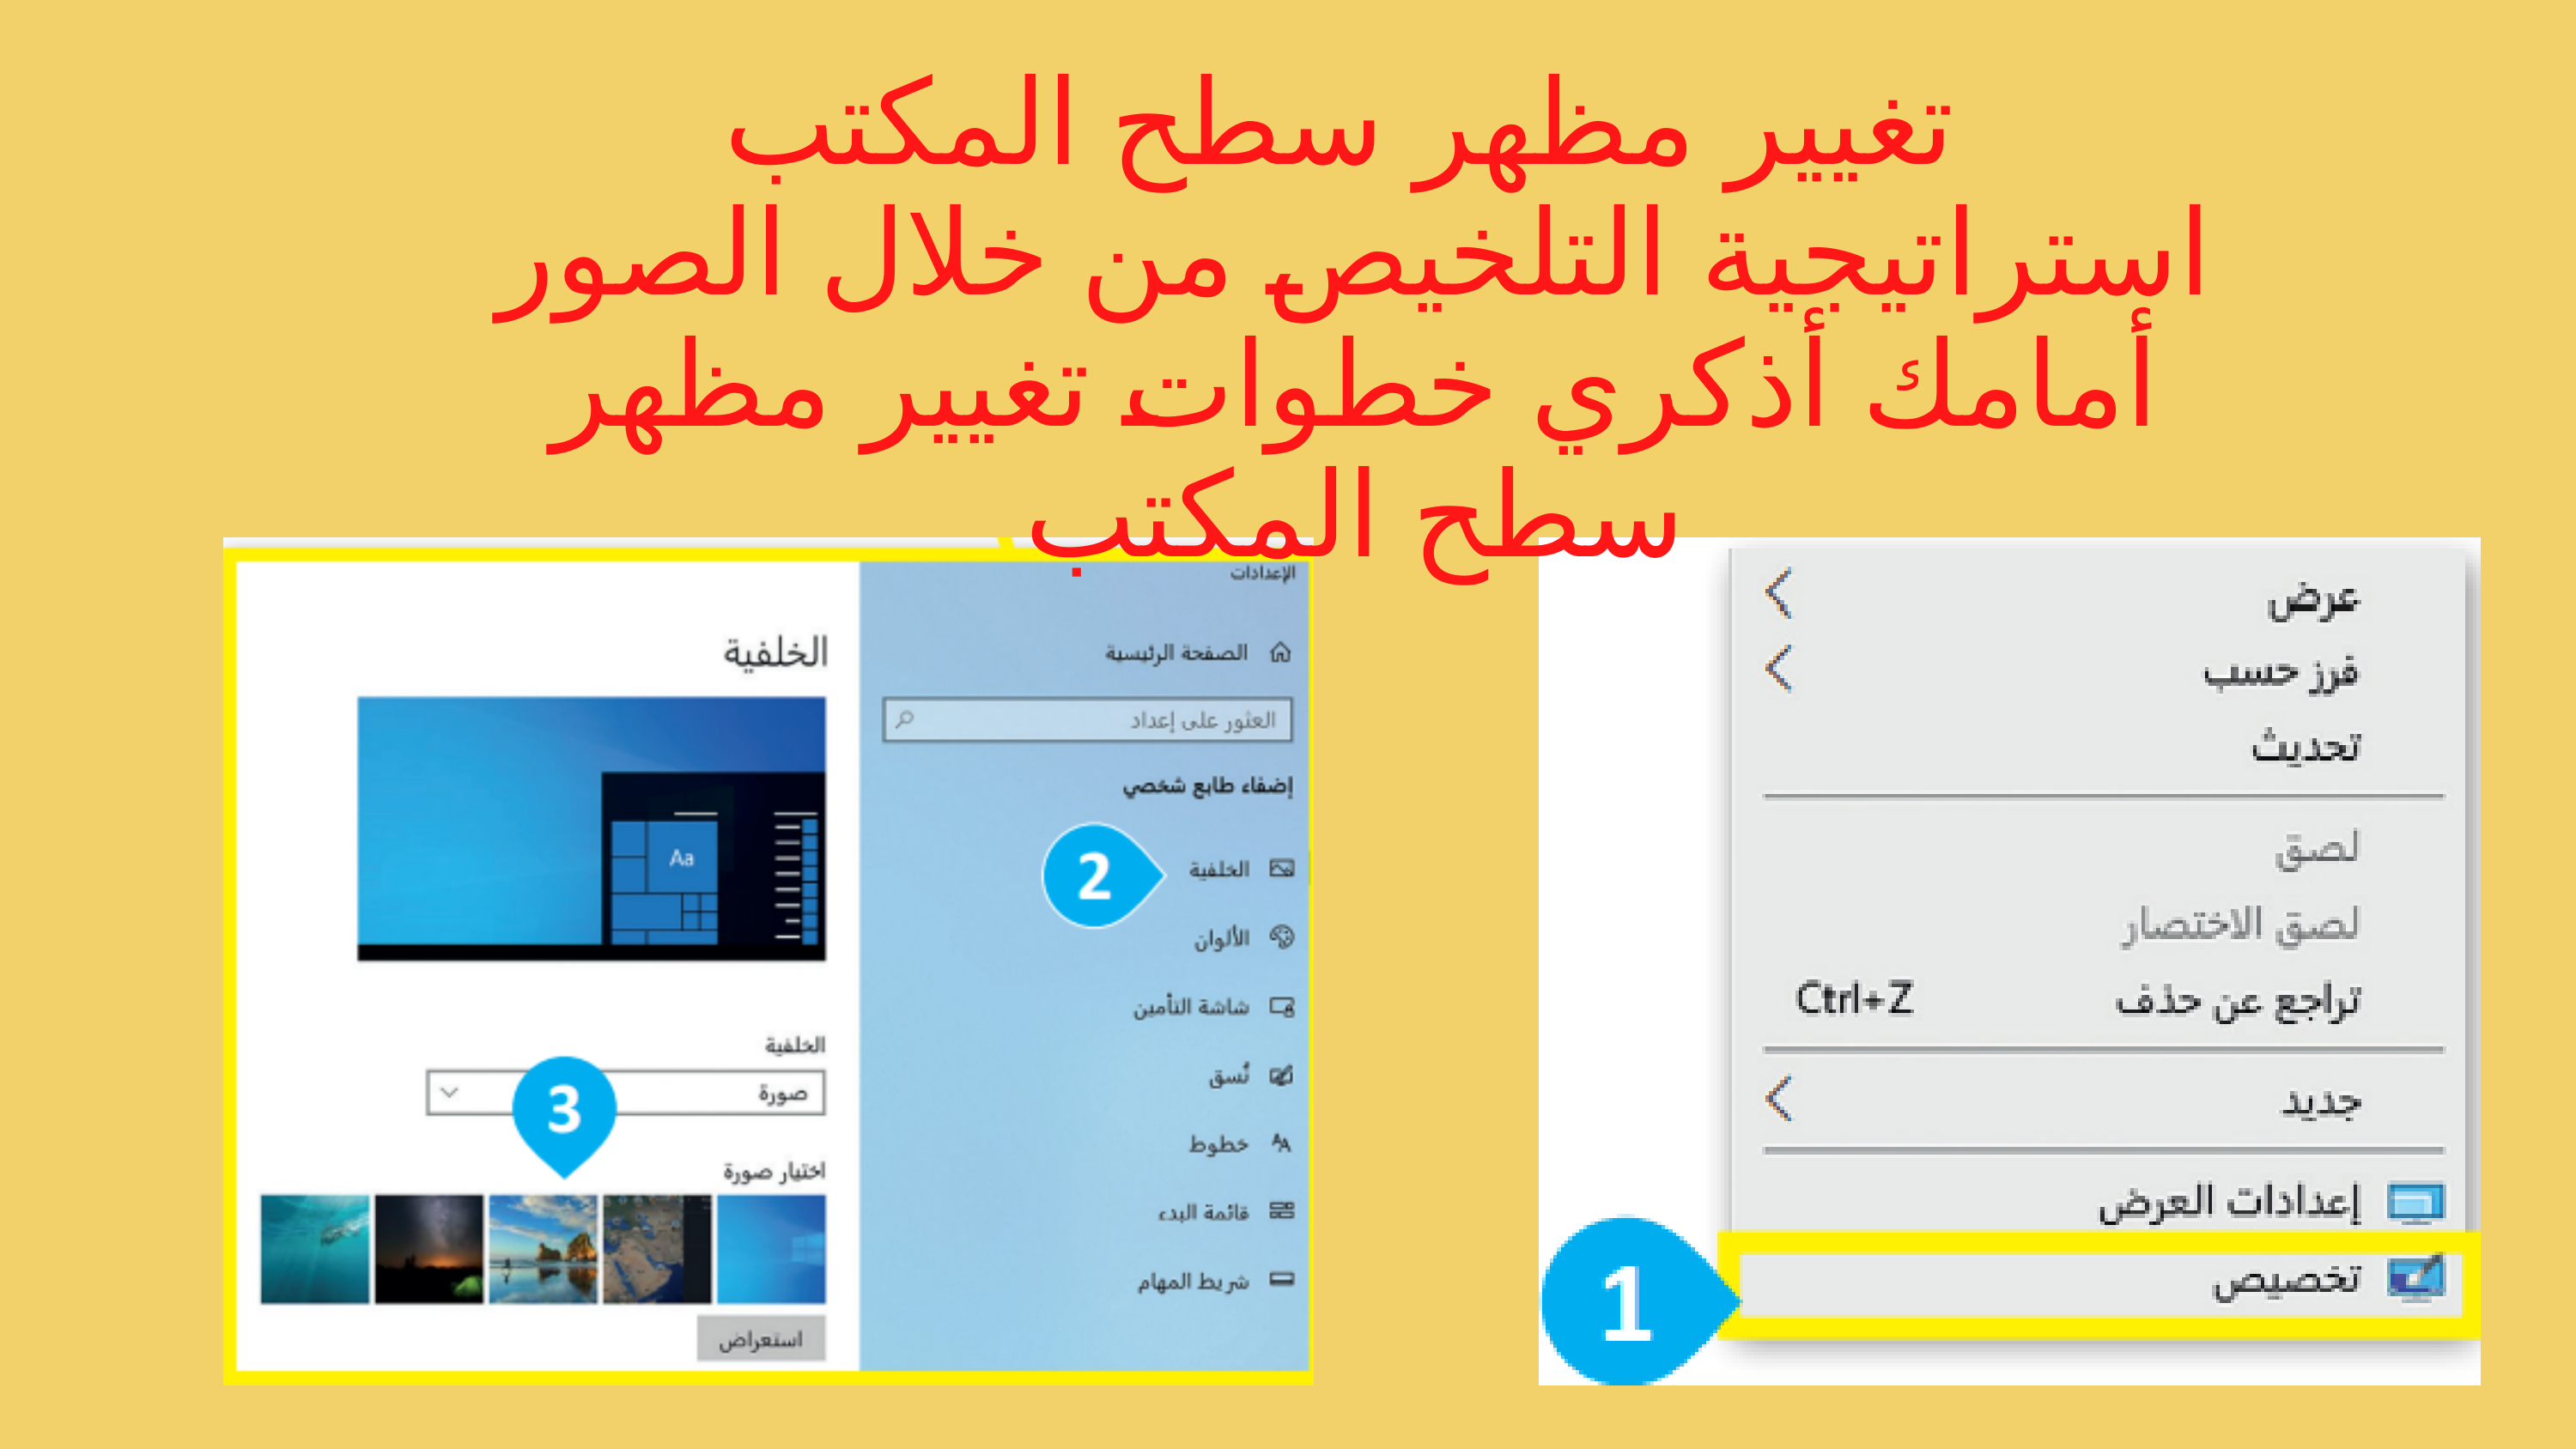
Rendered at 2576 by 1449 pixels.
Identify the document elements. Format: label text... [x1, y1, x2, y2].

picture [223, 537, 1314, 1386]
picture [1539, 537, 2481, 1386]
picture [1607, 1267, 1653, 1340]
text_box تغيير مظهر سطح المكتب استراتيجية التلخيص من خلال الصور أمامك أذكري خطوات تغيير مظهر سطح المكتب [416, 57, 2295, 580]
